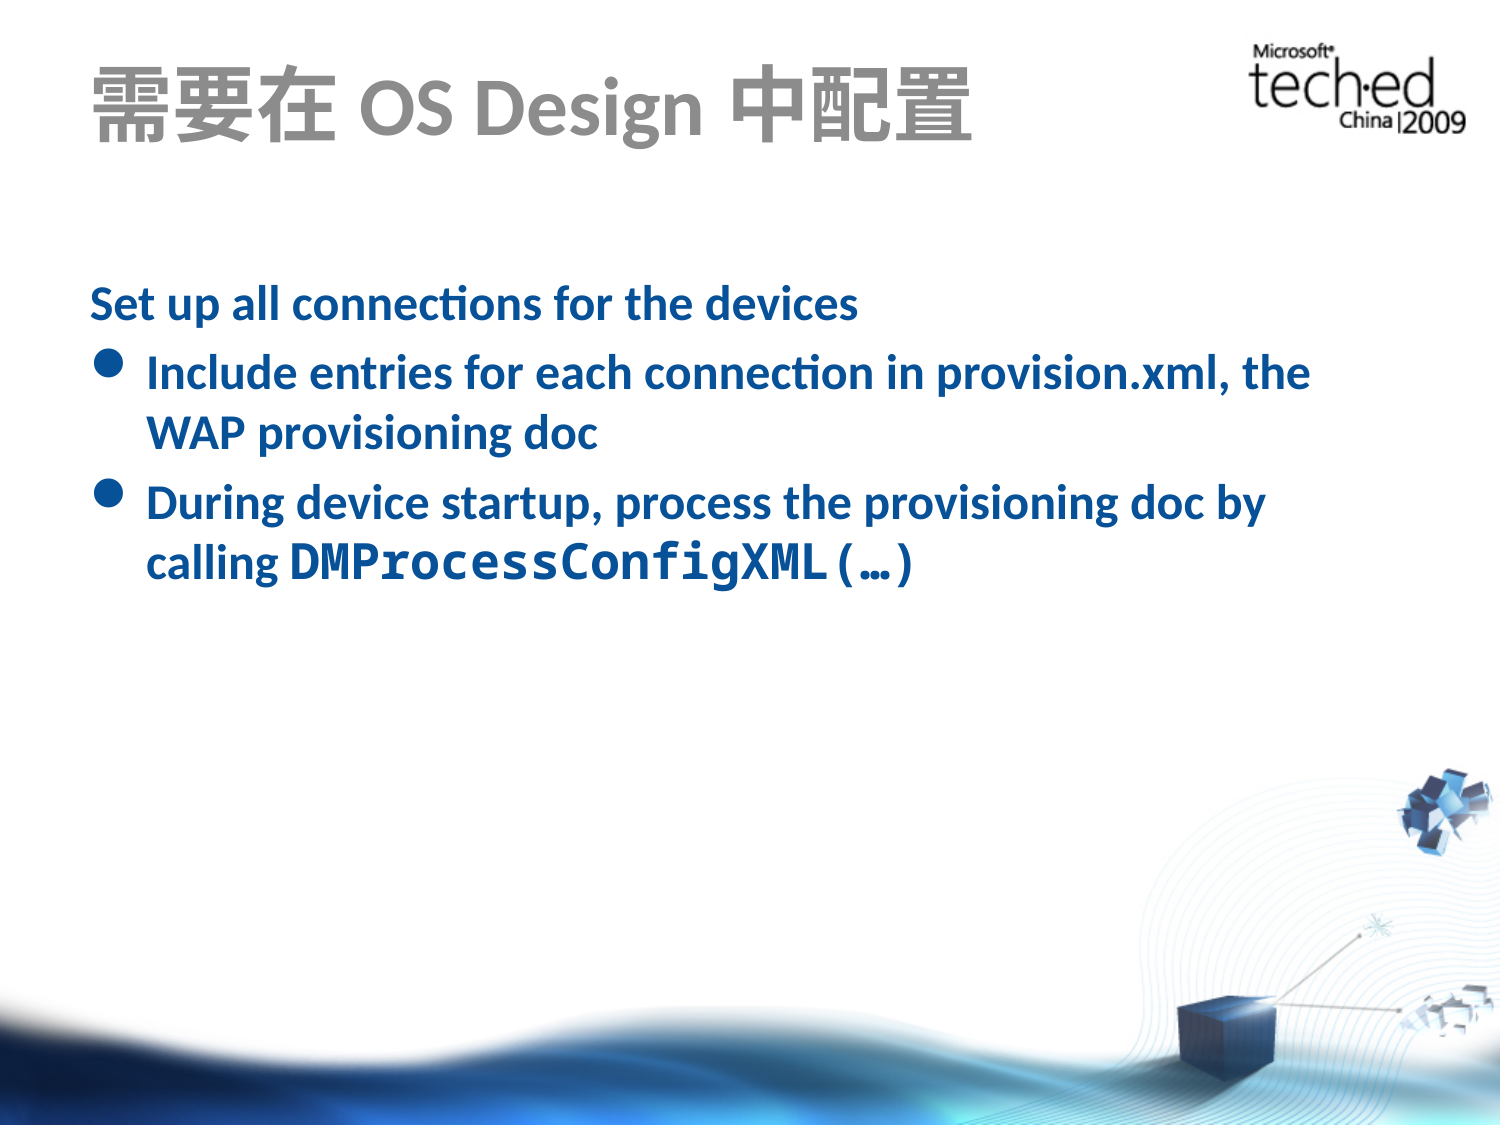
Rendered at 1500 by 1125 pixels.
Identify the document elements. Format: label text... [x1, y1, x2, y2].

picture [0, 0, 1500, 1125]
list Set up all connections for the devices Include entries for each connection in provision.xml, the WAP provisioning doc During device startup, process the provisioning doc by calling DMProcessConfigXML(…) [75, 262, 1425, 1005]
title 需要在OS Design中配置 [75, 45, 1425, 233]
